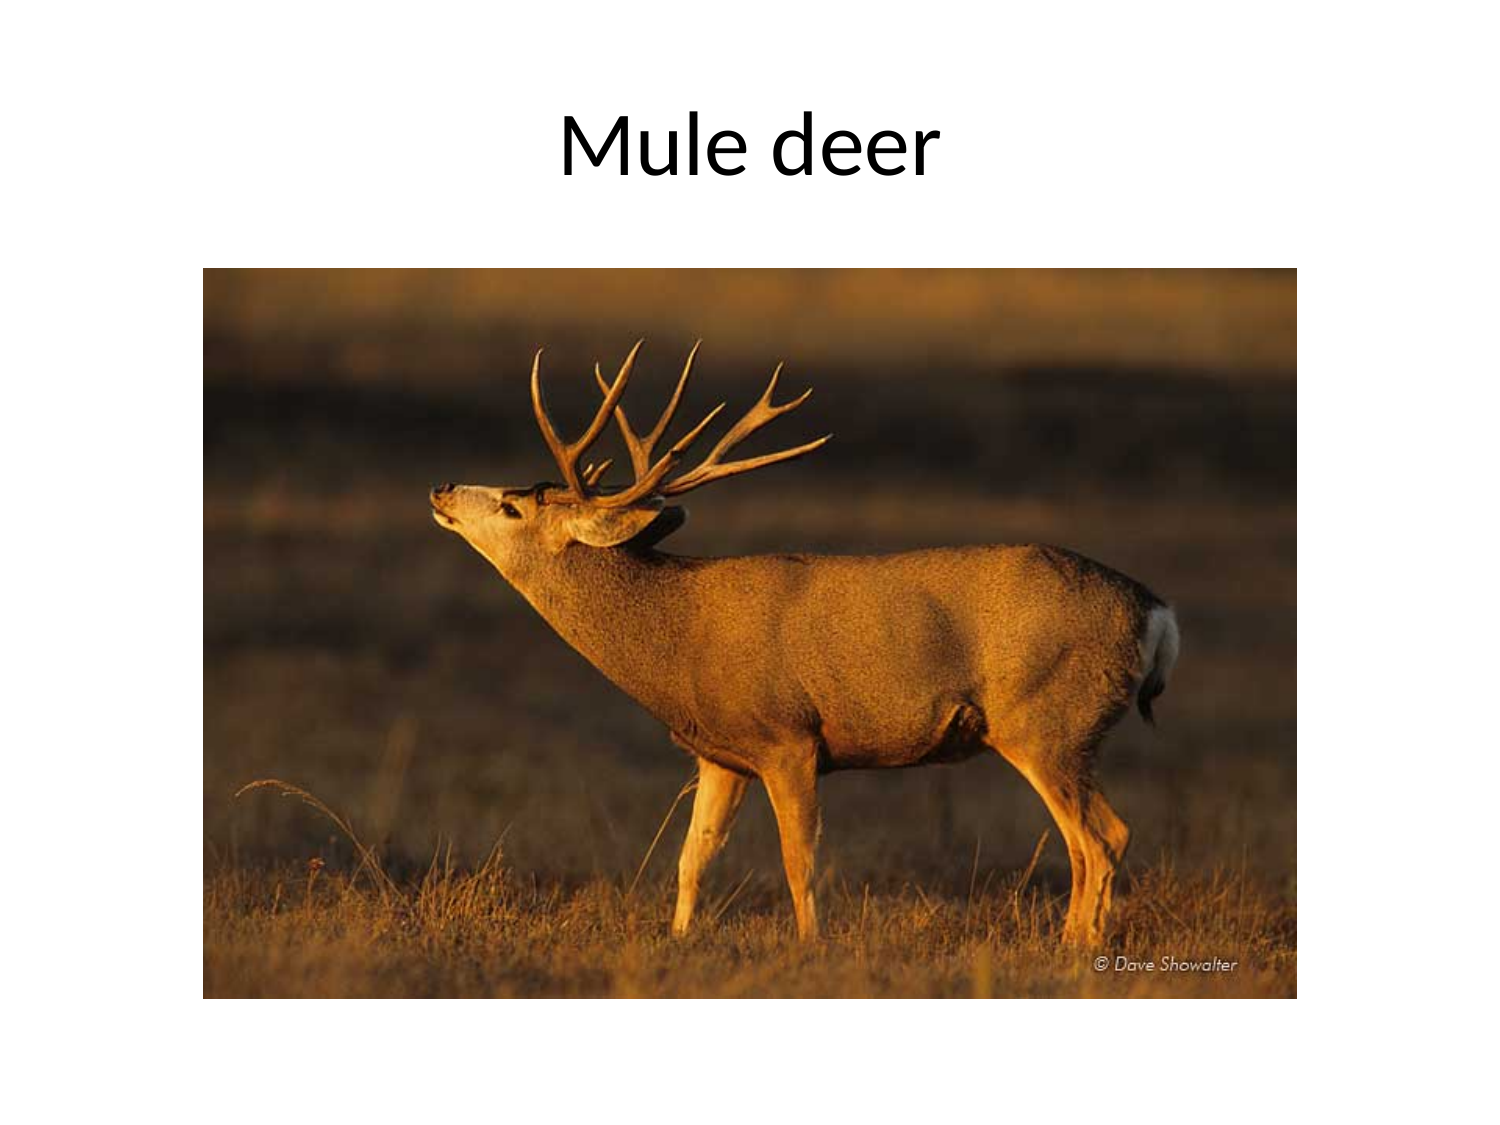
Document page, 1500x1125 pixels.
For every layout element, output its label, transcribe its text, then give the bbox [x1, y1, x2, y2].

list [202, 268, 1298, 999]
title Mule deer [75, 45, 1425, 233]
